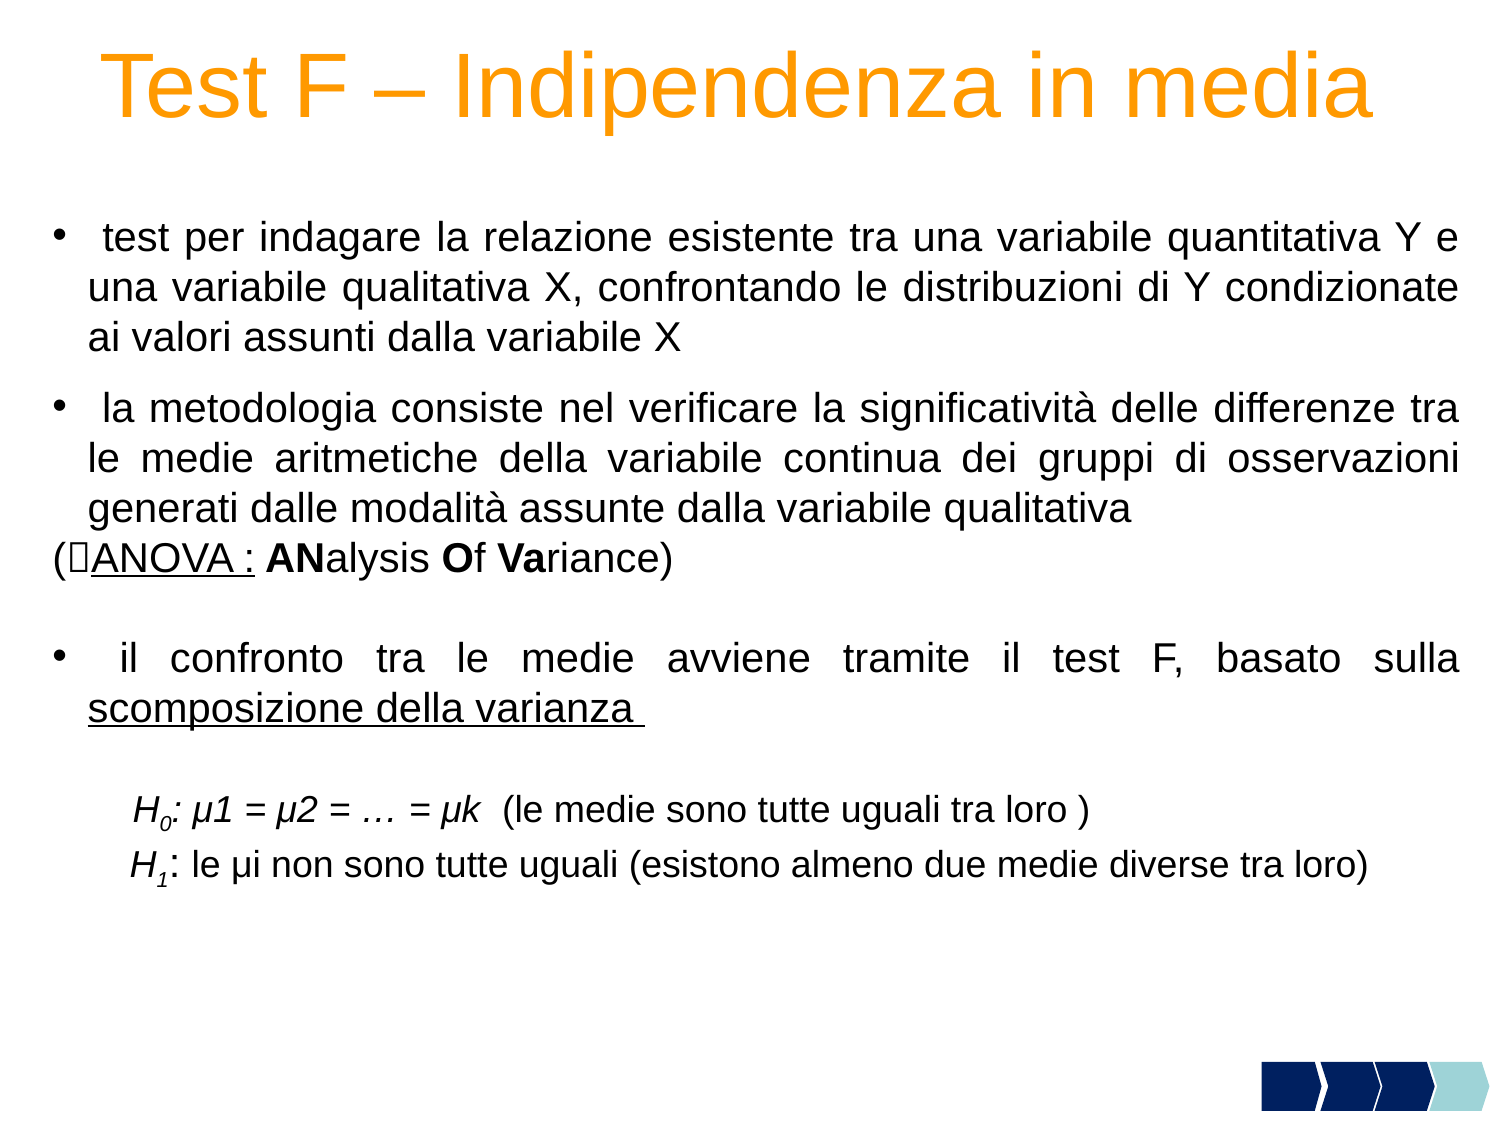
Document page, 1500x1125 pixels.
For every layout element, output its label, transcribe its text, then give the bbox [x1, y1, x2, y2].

text_box [1375, 1062, 1434, 1111]
text_box test per indagare la relazione esistente tra una variabile quantitativa Y e una variabile qualitativa X, confrontando le distribuzioni di Y condizionate ai valori assunti dalla variabile X la metodologia consiste nel verificare la significatività delle differenze tra le medie aritmetiche della variabile continua dei gruppi di osservazioni generati dalle modalità assunte dalla variabile qualitativa (ANOVA : ANalysis Of Variance) il confronto tra le medie avviene tramite il test F, basato sulla scomposizione della varianza H0: μ1 = μ2 = … = μk (le medie sono tutte uguali tra loro ) H1: le μi non sono tutte uguali (esistono almeno due medie diverse tra loro) [37, 202, 1475, 999]
text_box [1321, 1062, 1380, 1111]
text_box [1262, 1062, 1321, 1111]
text_box [1430, 1062, 1489, 1111]
title Test F – Indipendenza in media [62, 0, 1413, 175]
